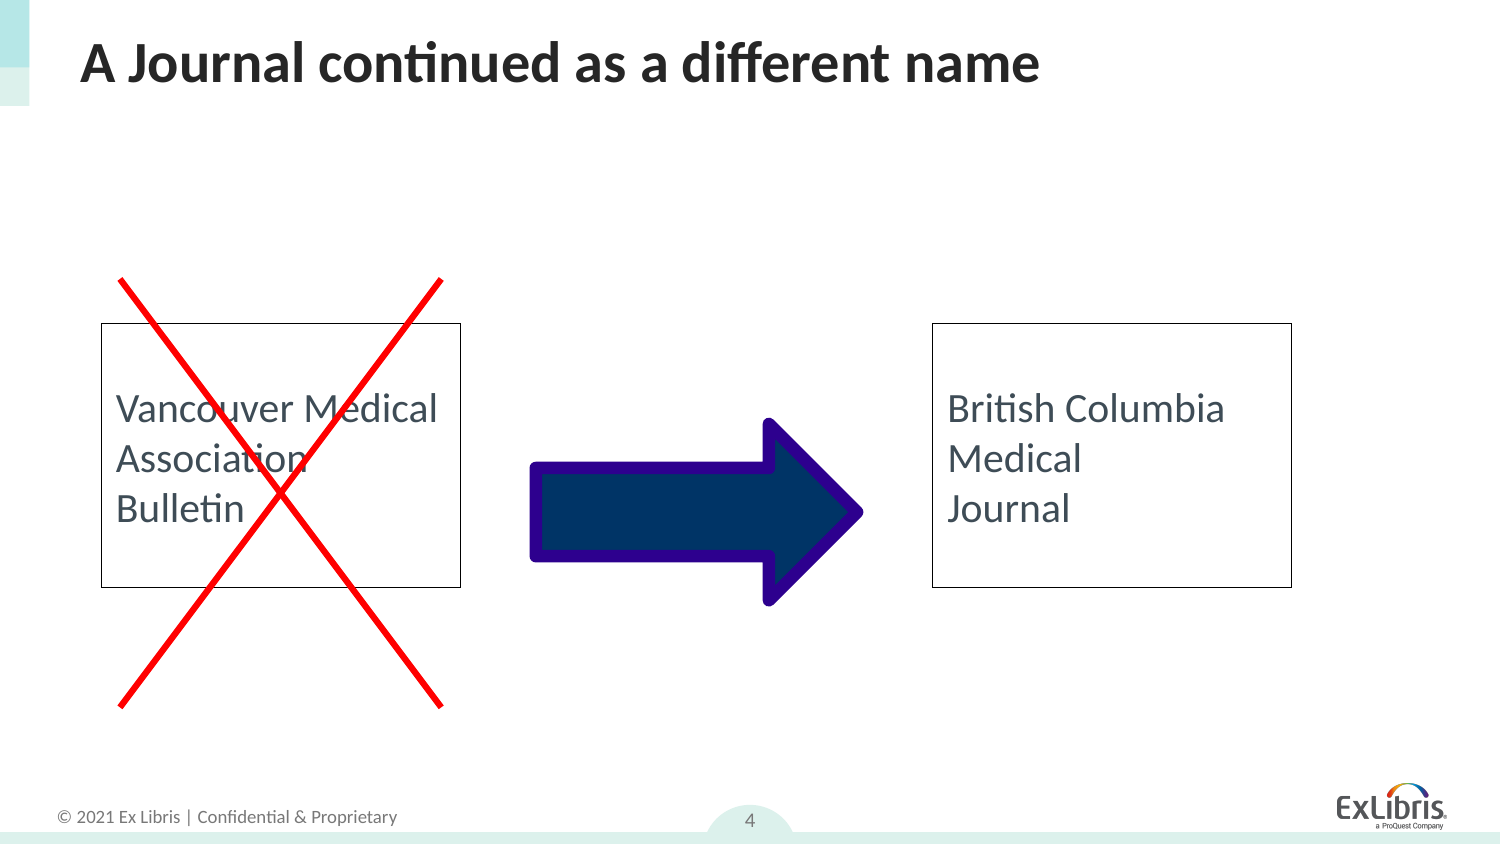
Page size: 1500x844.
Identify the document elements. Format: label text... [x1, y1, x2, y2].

slide_number 4 [705, 789, 795, 844]
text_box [119, 278, 442, 708]
text_box Vancouver Medical Association Bulletin [447, 323, 461, 588]
text_box British Columbia Medical Journal [932, 323, 1292, 588]
text_box [535, 423, 858, 601]
text_box Vancouver Medical Association Bulletin [101, 323, 113, 588]
title A Journal continued as a different name [64, 11, 1447, 107]
picture [1337, 783, 1447, 830]
